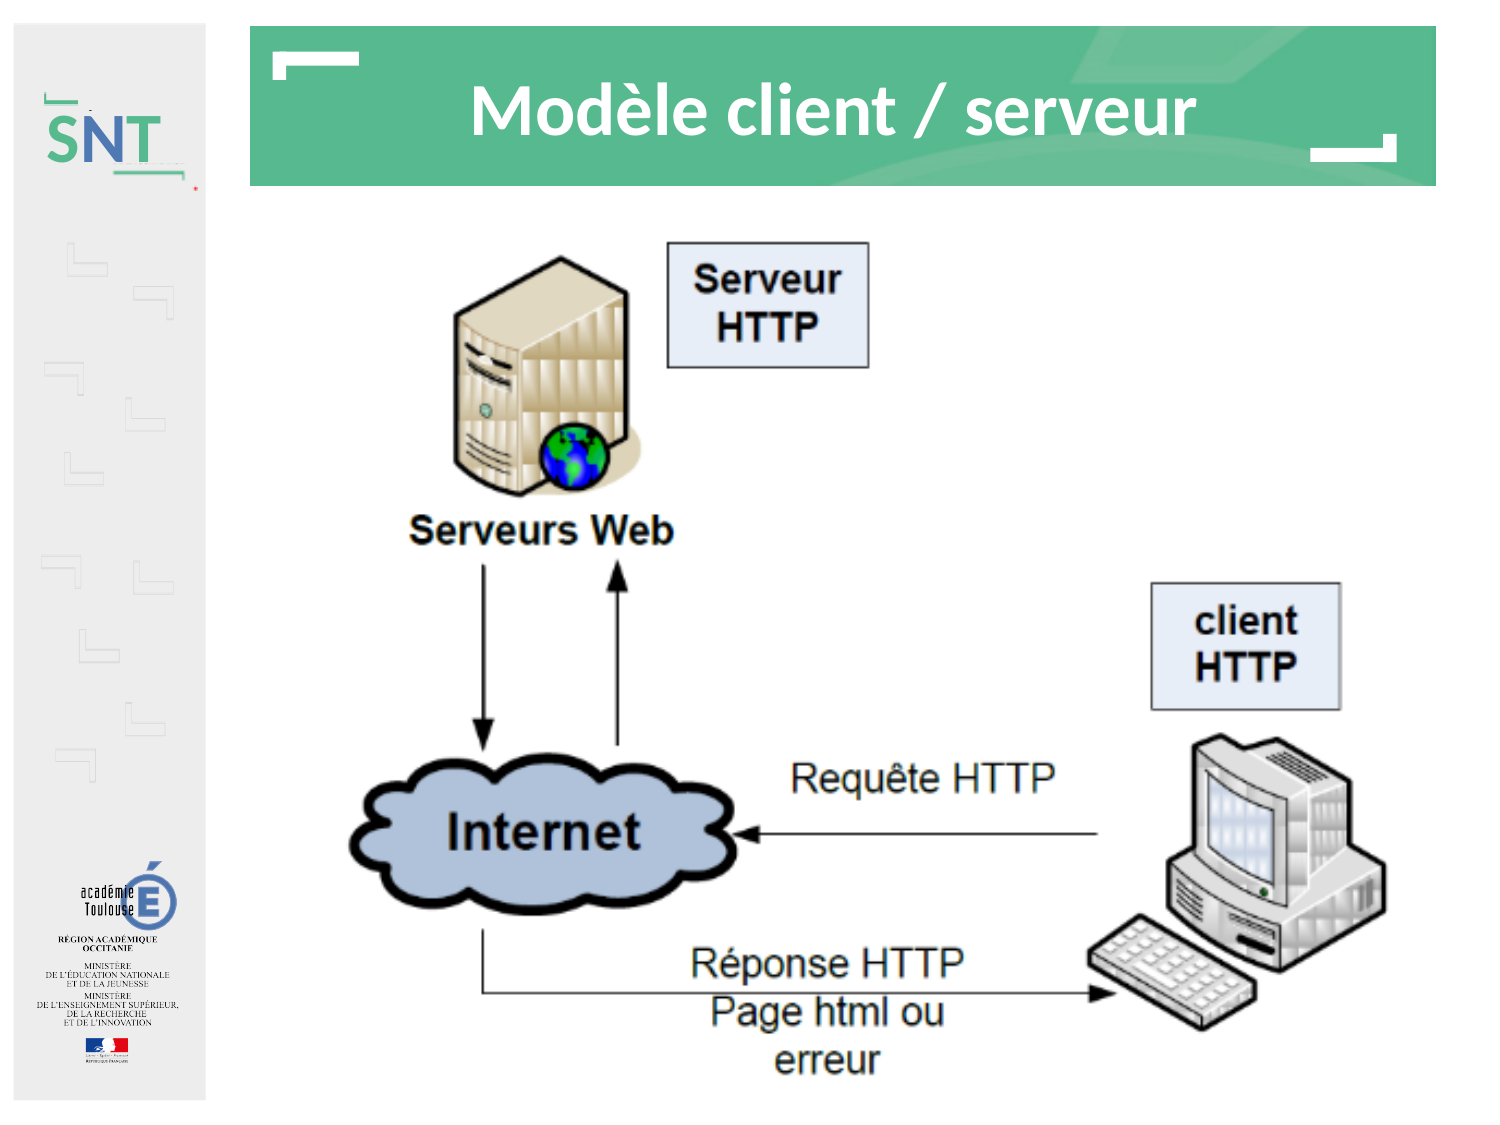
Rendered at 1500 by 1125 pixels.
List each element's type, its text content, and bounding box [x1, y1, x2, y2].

picture [260, 199, 1430, 1082]
picture [250, 26, 1436, 186]
picture [0, 0, 215, 1125]
text_box Modèle client / serveur [286, 52, 1383, 158]
